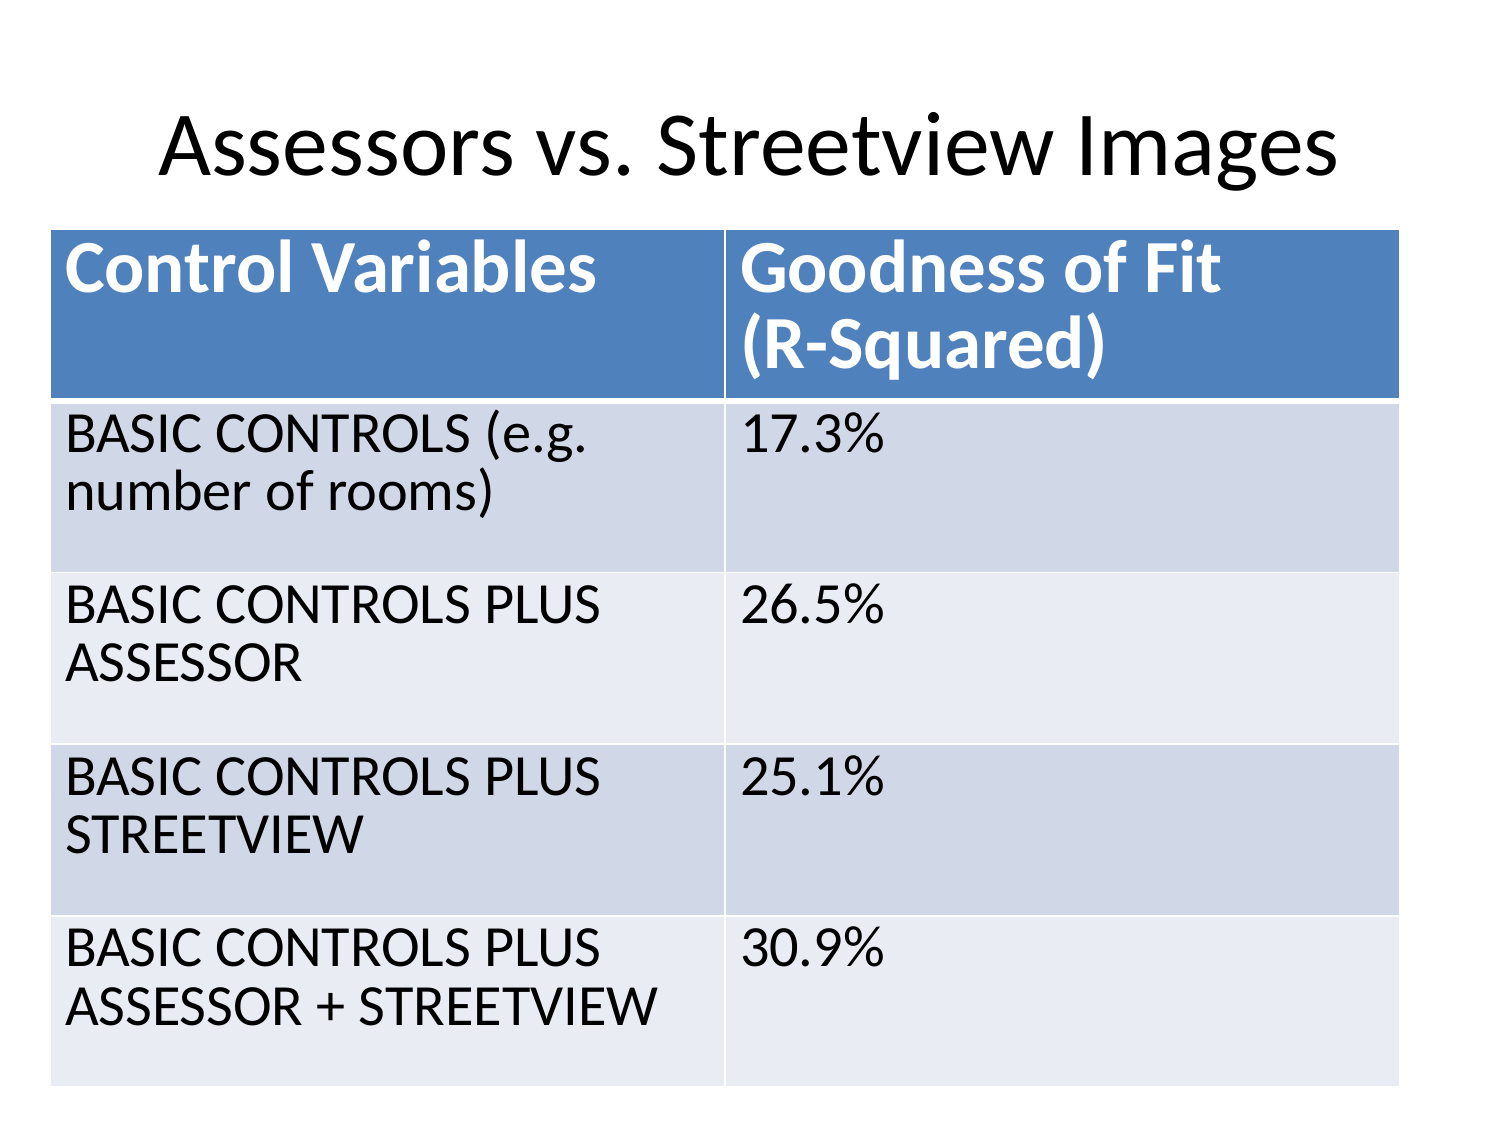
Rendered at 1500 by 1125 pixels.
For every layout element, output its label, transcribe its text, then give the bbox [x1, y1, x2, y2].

table_cell BASIC CONTROLS PLUS ASSESSOR [51, 573, 724, 743]
table_cell 30.9% [726, 917, 1399, 1086]
table_header Control Variables [51, 230, 724, 398]
table_header Goodness of Fit (R-Squared) [726, 230, 1399, 398]
table_cell 17.3% [726, 404, 1399, 572]
title Assessors vs. Streetview Images [75, 45, 1425, 233]
table_cell 26.5% [726, 573, 1399, 743]
table_cell BASIC CONTROLS PLUS ASSESSOR + STREETVIEW [51, 917, 724, 1086]
table_cell BASIC CONTROLS PLUS STREETVIEW [51, 745, 724, 915]
table_cell BASIC CONTROLS (e.g. number of rooms) [51, 404, 724, 572]
table_cell 25.1% [726, 745, 1399, 915]
